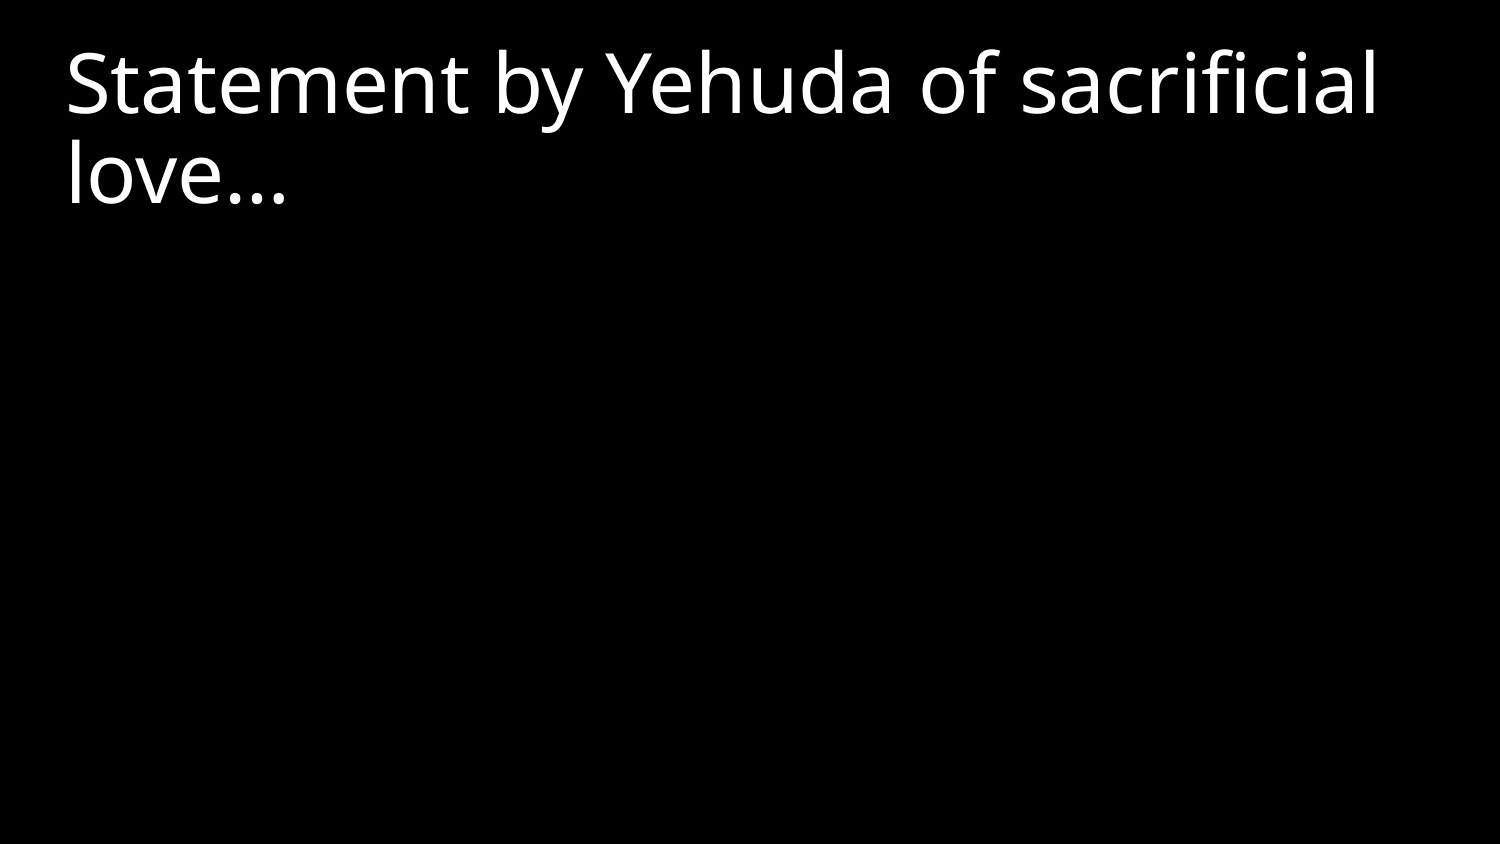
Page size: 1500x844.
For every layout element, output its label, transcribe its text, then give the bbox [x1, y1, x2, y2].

subtitle Statement by Yehuda of sacrificial love… [50, 34, 1450, 797]
